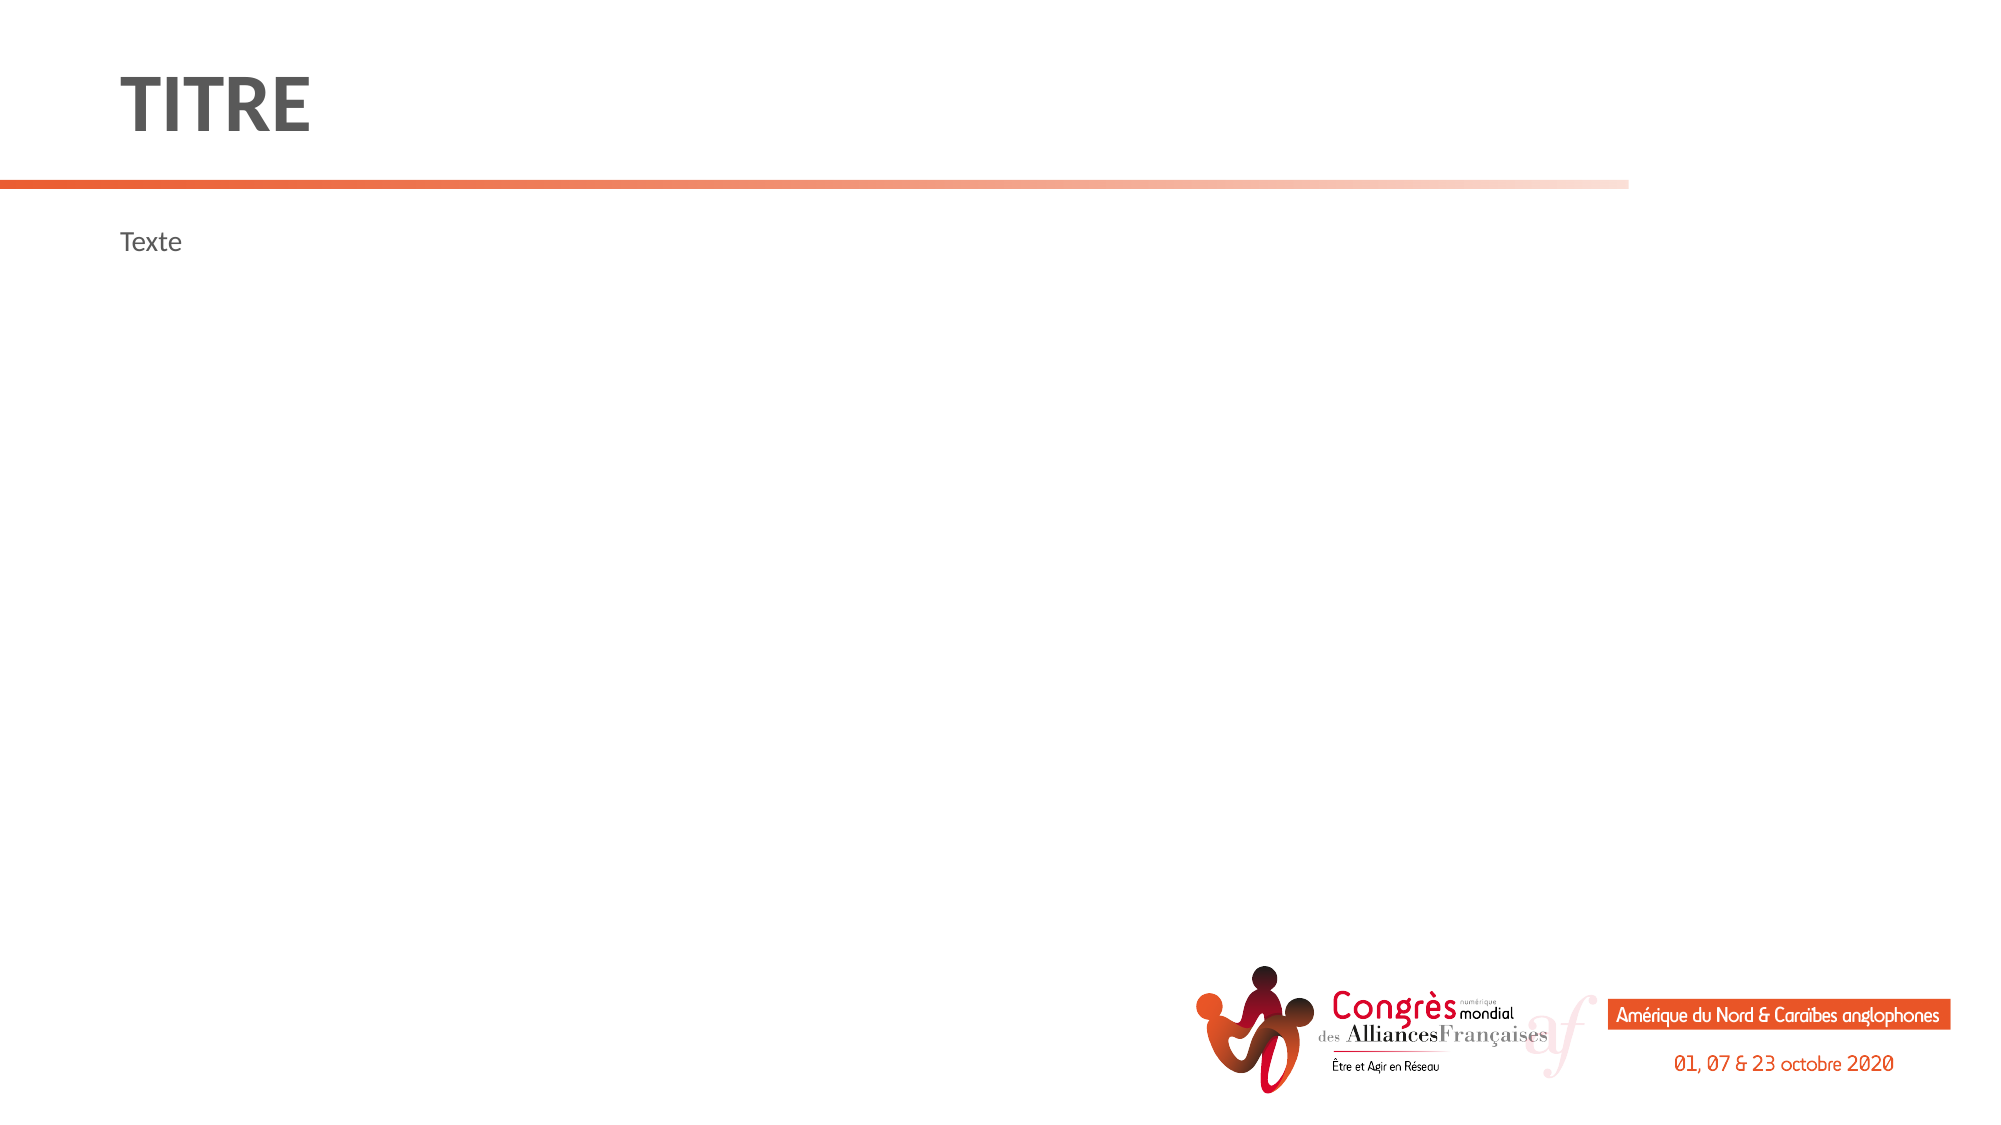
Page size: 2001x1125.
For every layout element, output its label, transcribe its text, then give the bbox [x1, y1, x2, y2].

text_box Texte [105, 215, 1503, 265]
picture [0, 157, 1629, 208]
picture [1144, 915, 2000, 1125]
text_box TITRE [105, 41, 549, 156]
